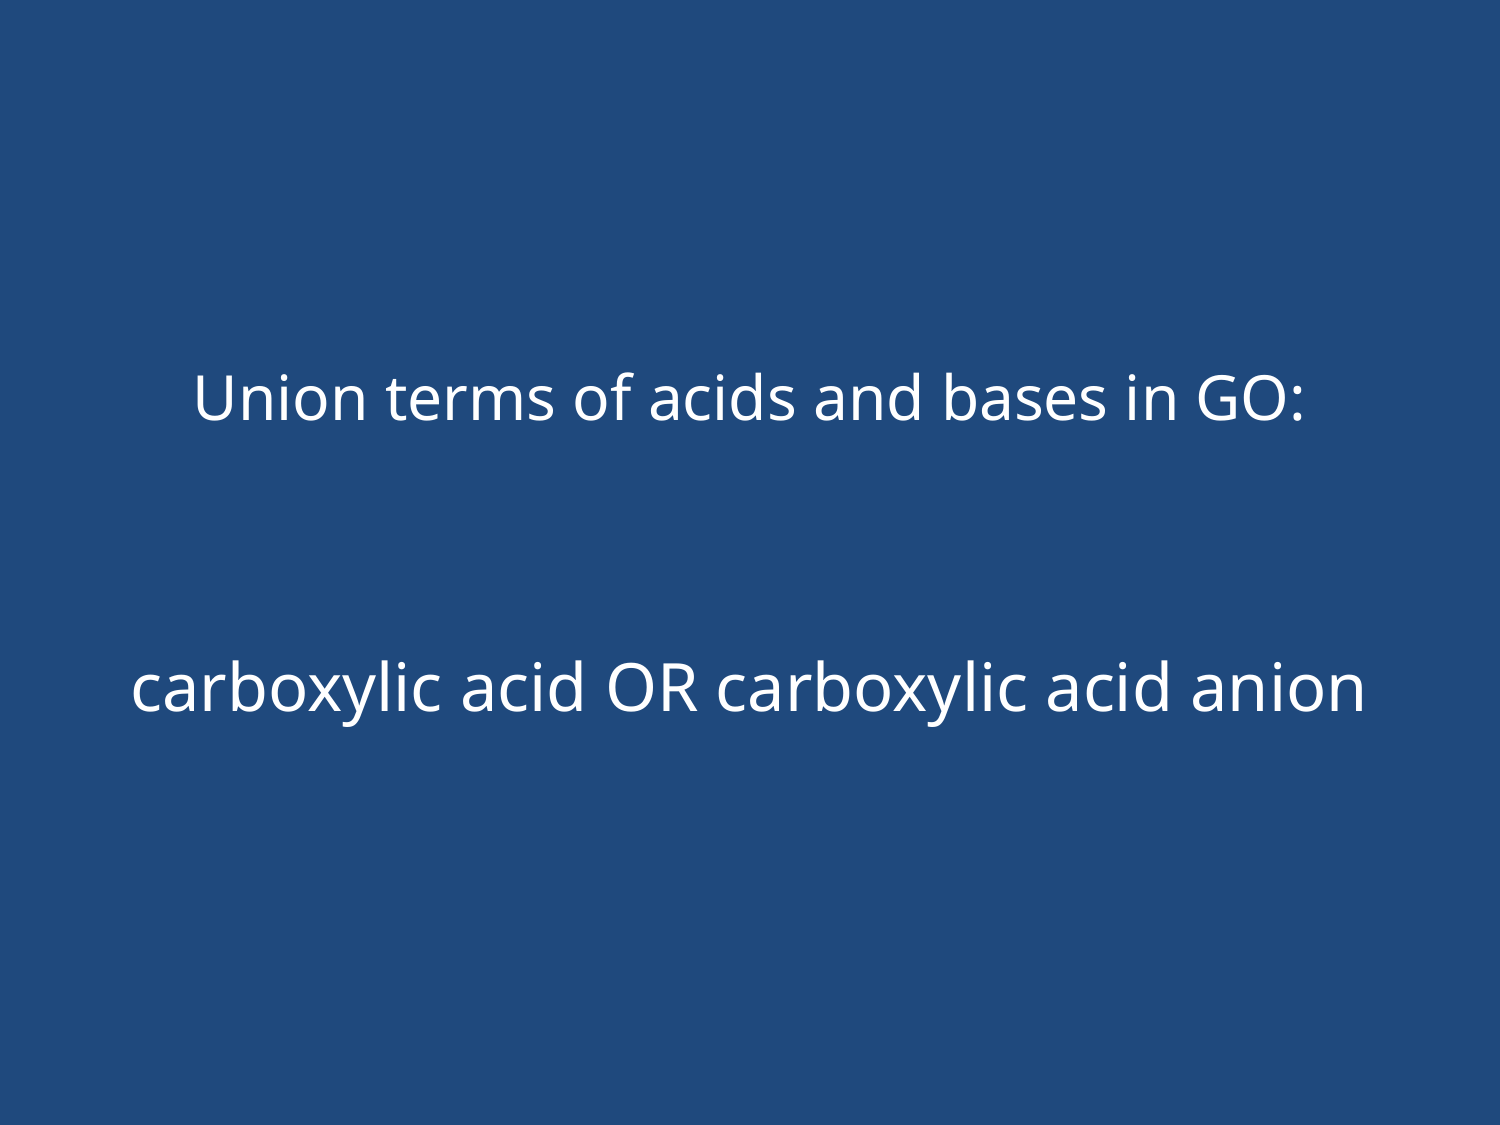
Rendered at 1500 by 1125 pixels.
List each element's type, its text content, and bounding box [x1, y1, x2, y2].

title Union terms of acids and bases in GO: [112, 349, 1388, 591]
subtitle carboxylic acid OR carboxylic acid anion [112, 637, 1388, 925]
